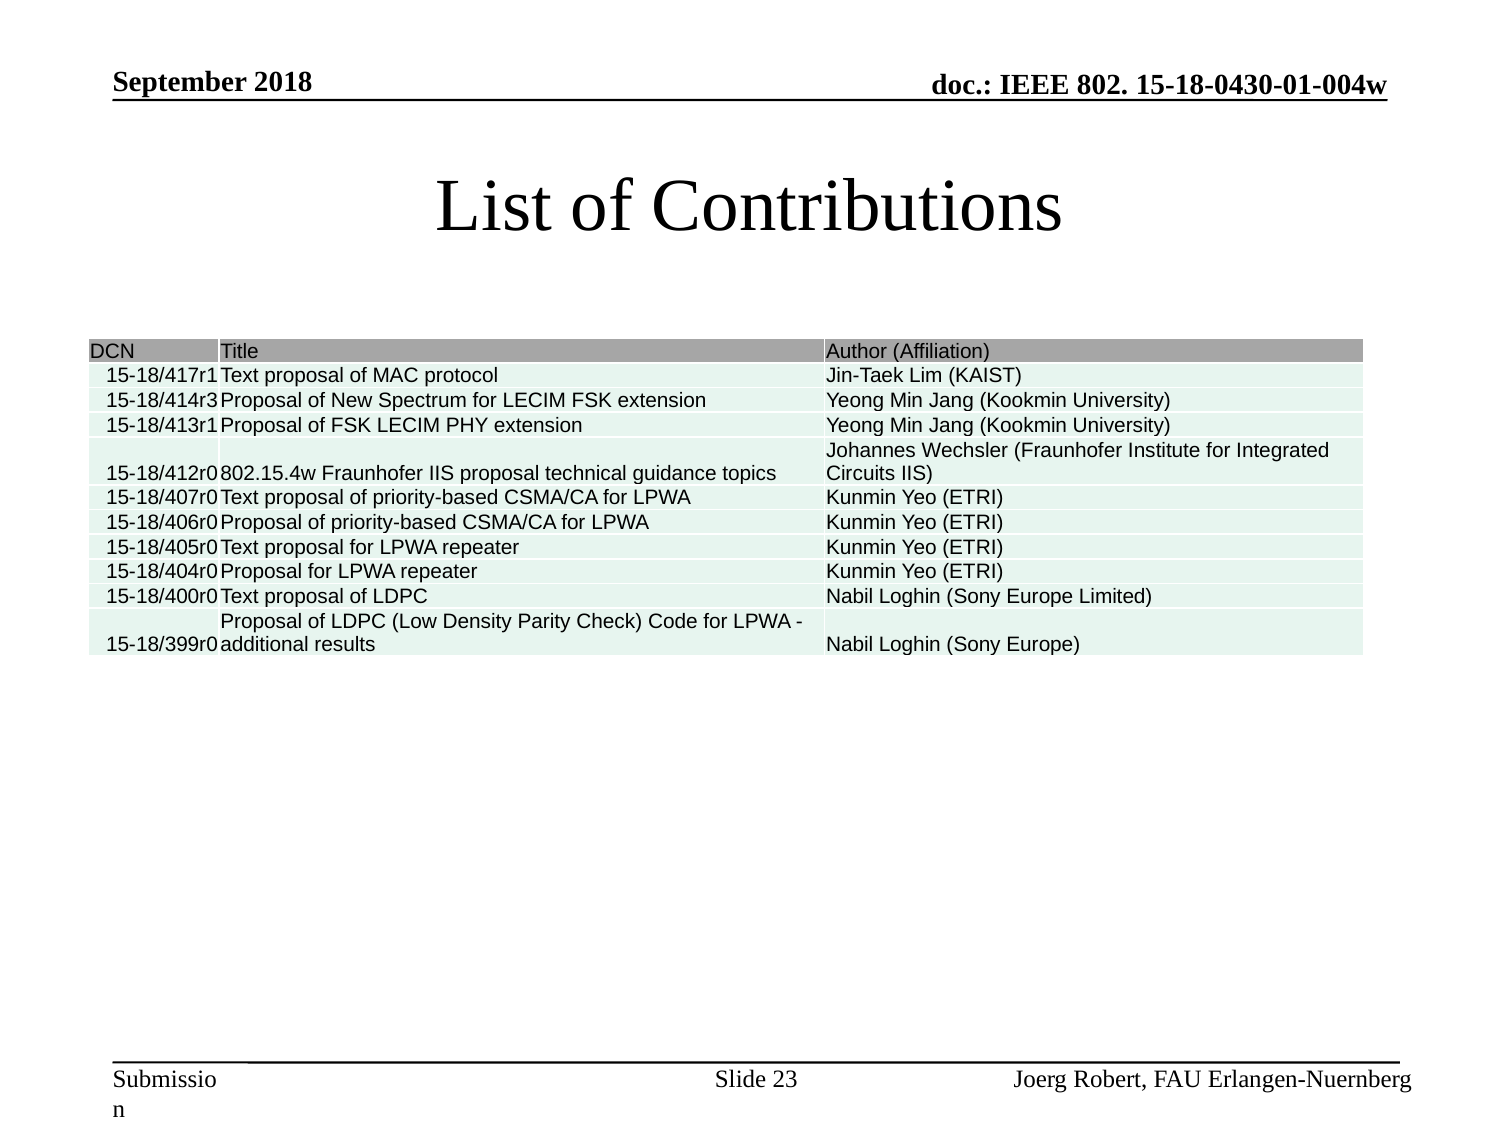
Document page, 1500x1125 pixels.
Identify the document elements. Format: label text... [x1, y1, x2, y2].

table_cell 15-18/414r3 [89, 388, 218, 411]
table_cell 15-18/404r0 [89, 560, 218, 583]
table_cell Yeong Min Jang (Kookmin University) [825, 388, 1363, 411]
table_cell 15-18/406r0 [89, 510, 218, 533]
table_cell Kunmin Yeo (ETRI) [825, 486, 1363, 509]
table_cell Proposal of FSK LECIM PHY extension [220, 413, 824, 436]
table_cell Text proposal of MAC protocol [220, 364, 824, 387]
table_cell Jin-Taek Lim (KAIST) [825, 364, 1363, 387]
table_cell 15-18/399r0 [89, 609, 218, 655]
table_cell Proposal of priority-based CSMA/CA for LPWA [220, 510, 824, 533]
table_cell Kunmin Yeo (ETRI) [825, 560, 1363, 583]
table_cell 15-18/413r1 [89, 413, 218, 436]
footer Joerg Robert, FAU Erlangen-Nuernberg [900, 1062, 1413, 1093]
table_cell 15-18/405r0 [89, 535, 218, 558]
table_cell Johannes Wechsler (Fraunhofer Institute for Integrated Circuits IIS) [825, 438, 1363, 484]
table_header DCN [89, 339, 218, 362]
table_cell Proposal of LDPC (Low Density Parity Check) Code for LPWA - additional results [220, 609, 824, 655]
table_cell 15-18/407r0 [89, 486, 218, 509]
table_cell Kunmin Yeo (ETRI) [825, 510, 1363, 533]
table_header Title [220, 339, 824, 362]
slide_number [112, 62, 375, 98]
table_cell Nabil Loghin (Sony Europe) [825, 609, 1363, 655]
table_cell Text proposal for LPWA repeater [220, 535, 824, 558]
table_cell 15-18/417r1 [89, 364, 218, 387]
table_cell Kunmin Yeo (ETRI) [825, 535, 1363, 558]
table_cell Text proposal of priority-based CSMA/CA for LPWA [220, 486, 824, 509]
slide_number Slide 23 [712, 1062, 800, 1093]
table_cell Nabil Loghin (Sony Europe Limited) [825, 584, 1363, 607]
table_cell 15-18/412r0 [89, 438, 218, 484]
table_cell Proposal of New Spectrum for LECIM FSK extension [220, 388, 824, 411]
title List of Contributions [112, 112, 1388, 288]
table_cell Proposal for LPWA repeater [220, 560, 824, 583]
table_cell Text proposal of LDPC [220, 584, 824, 607]
table_cell 802.15.4w Fraunhofer IIS proposal technical guidance topics [220, 438, 824, 484]
table_cell Yeong Min Jang (Kookmin University) [825, 413, 1363, 436]
table_header Author (Affiliation) [825, 339, 1363, 362]
table_cell 15-18/400r0 [89, 584, 218, 607]
